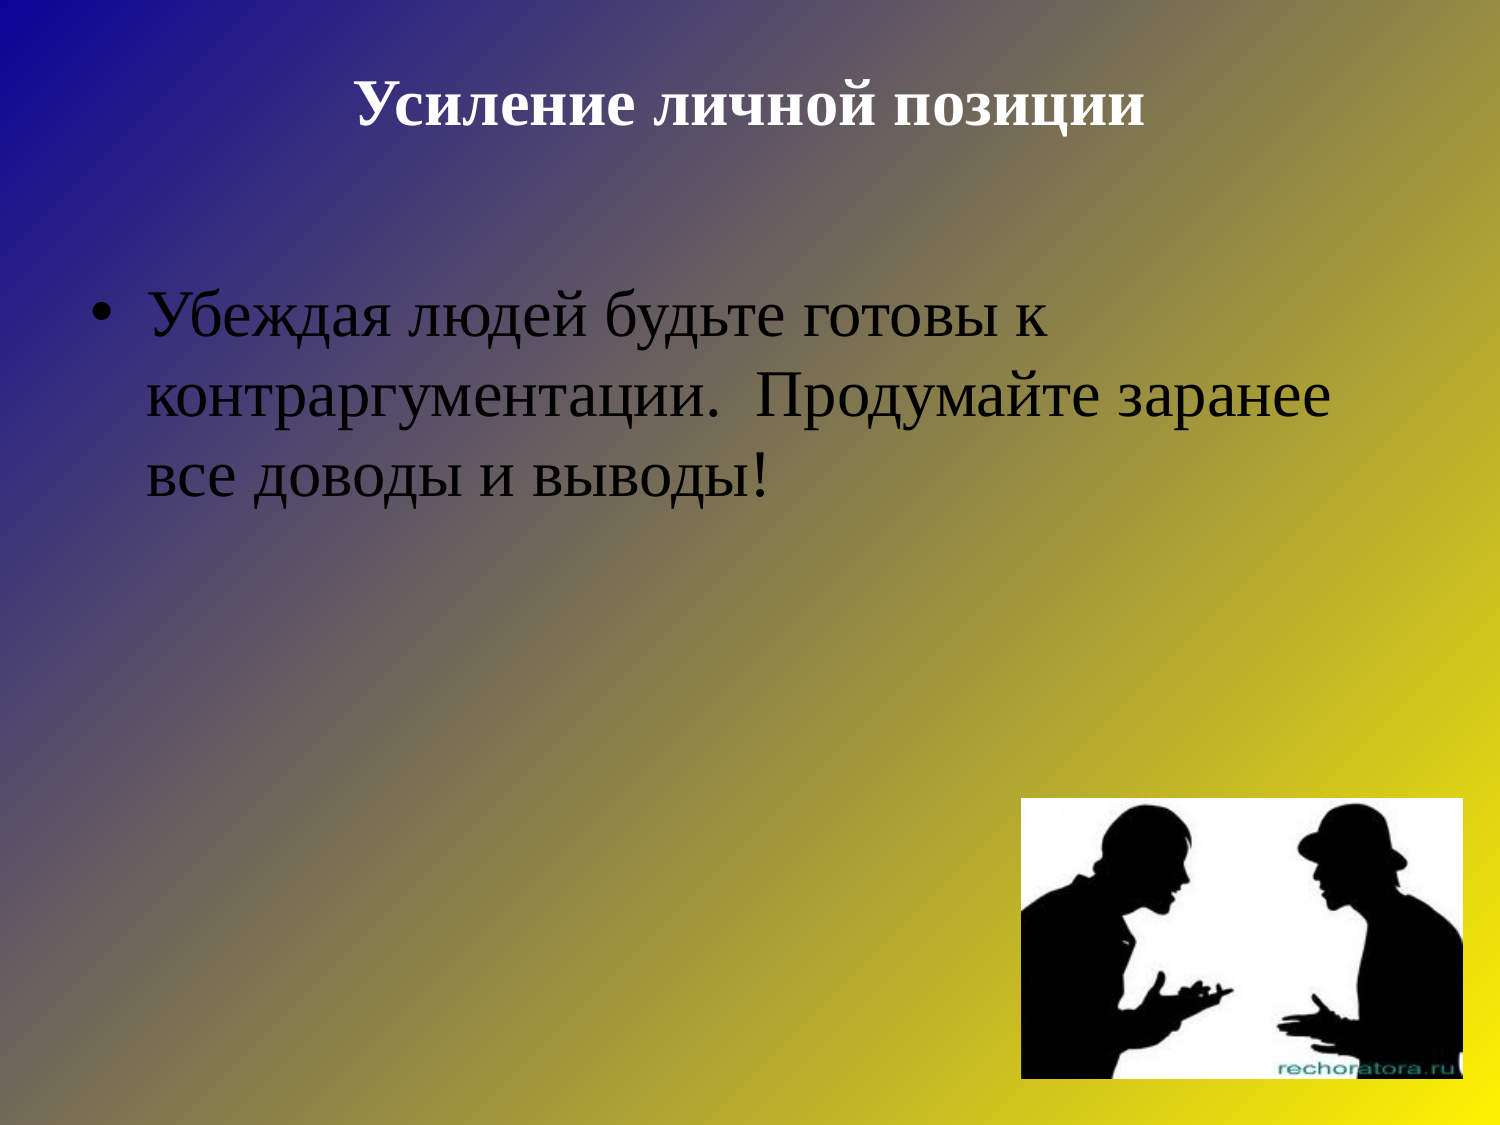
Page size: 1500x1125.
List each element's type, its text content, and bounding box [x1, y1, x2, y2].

title Усиление личной позиции [75, 45, 1425, 233]
list Убеждая людей будьте готовы к контраргументации. Продумайте заранее все доводы и выводы! [75, 262, 1425, 1005]
picture [1021, 798, 1463, 1079]
